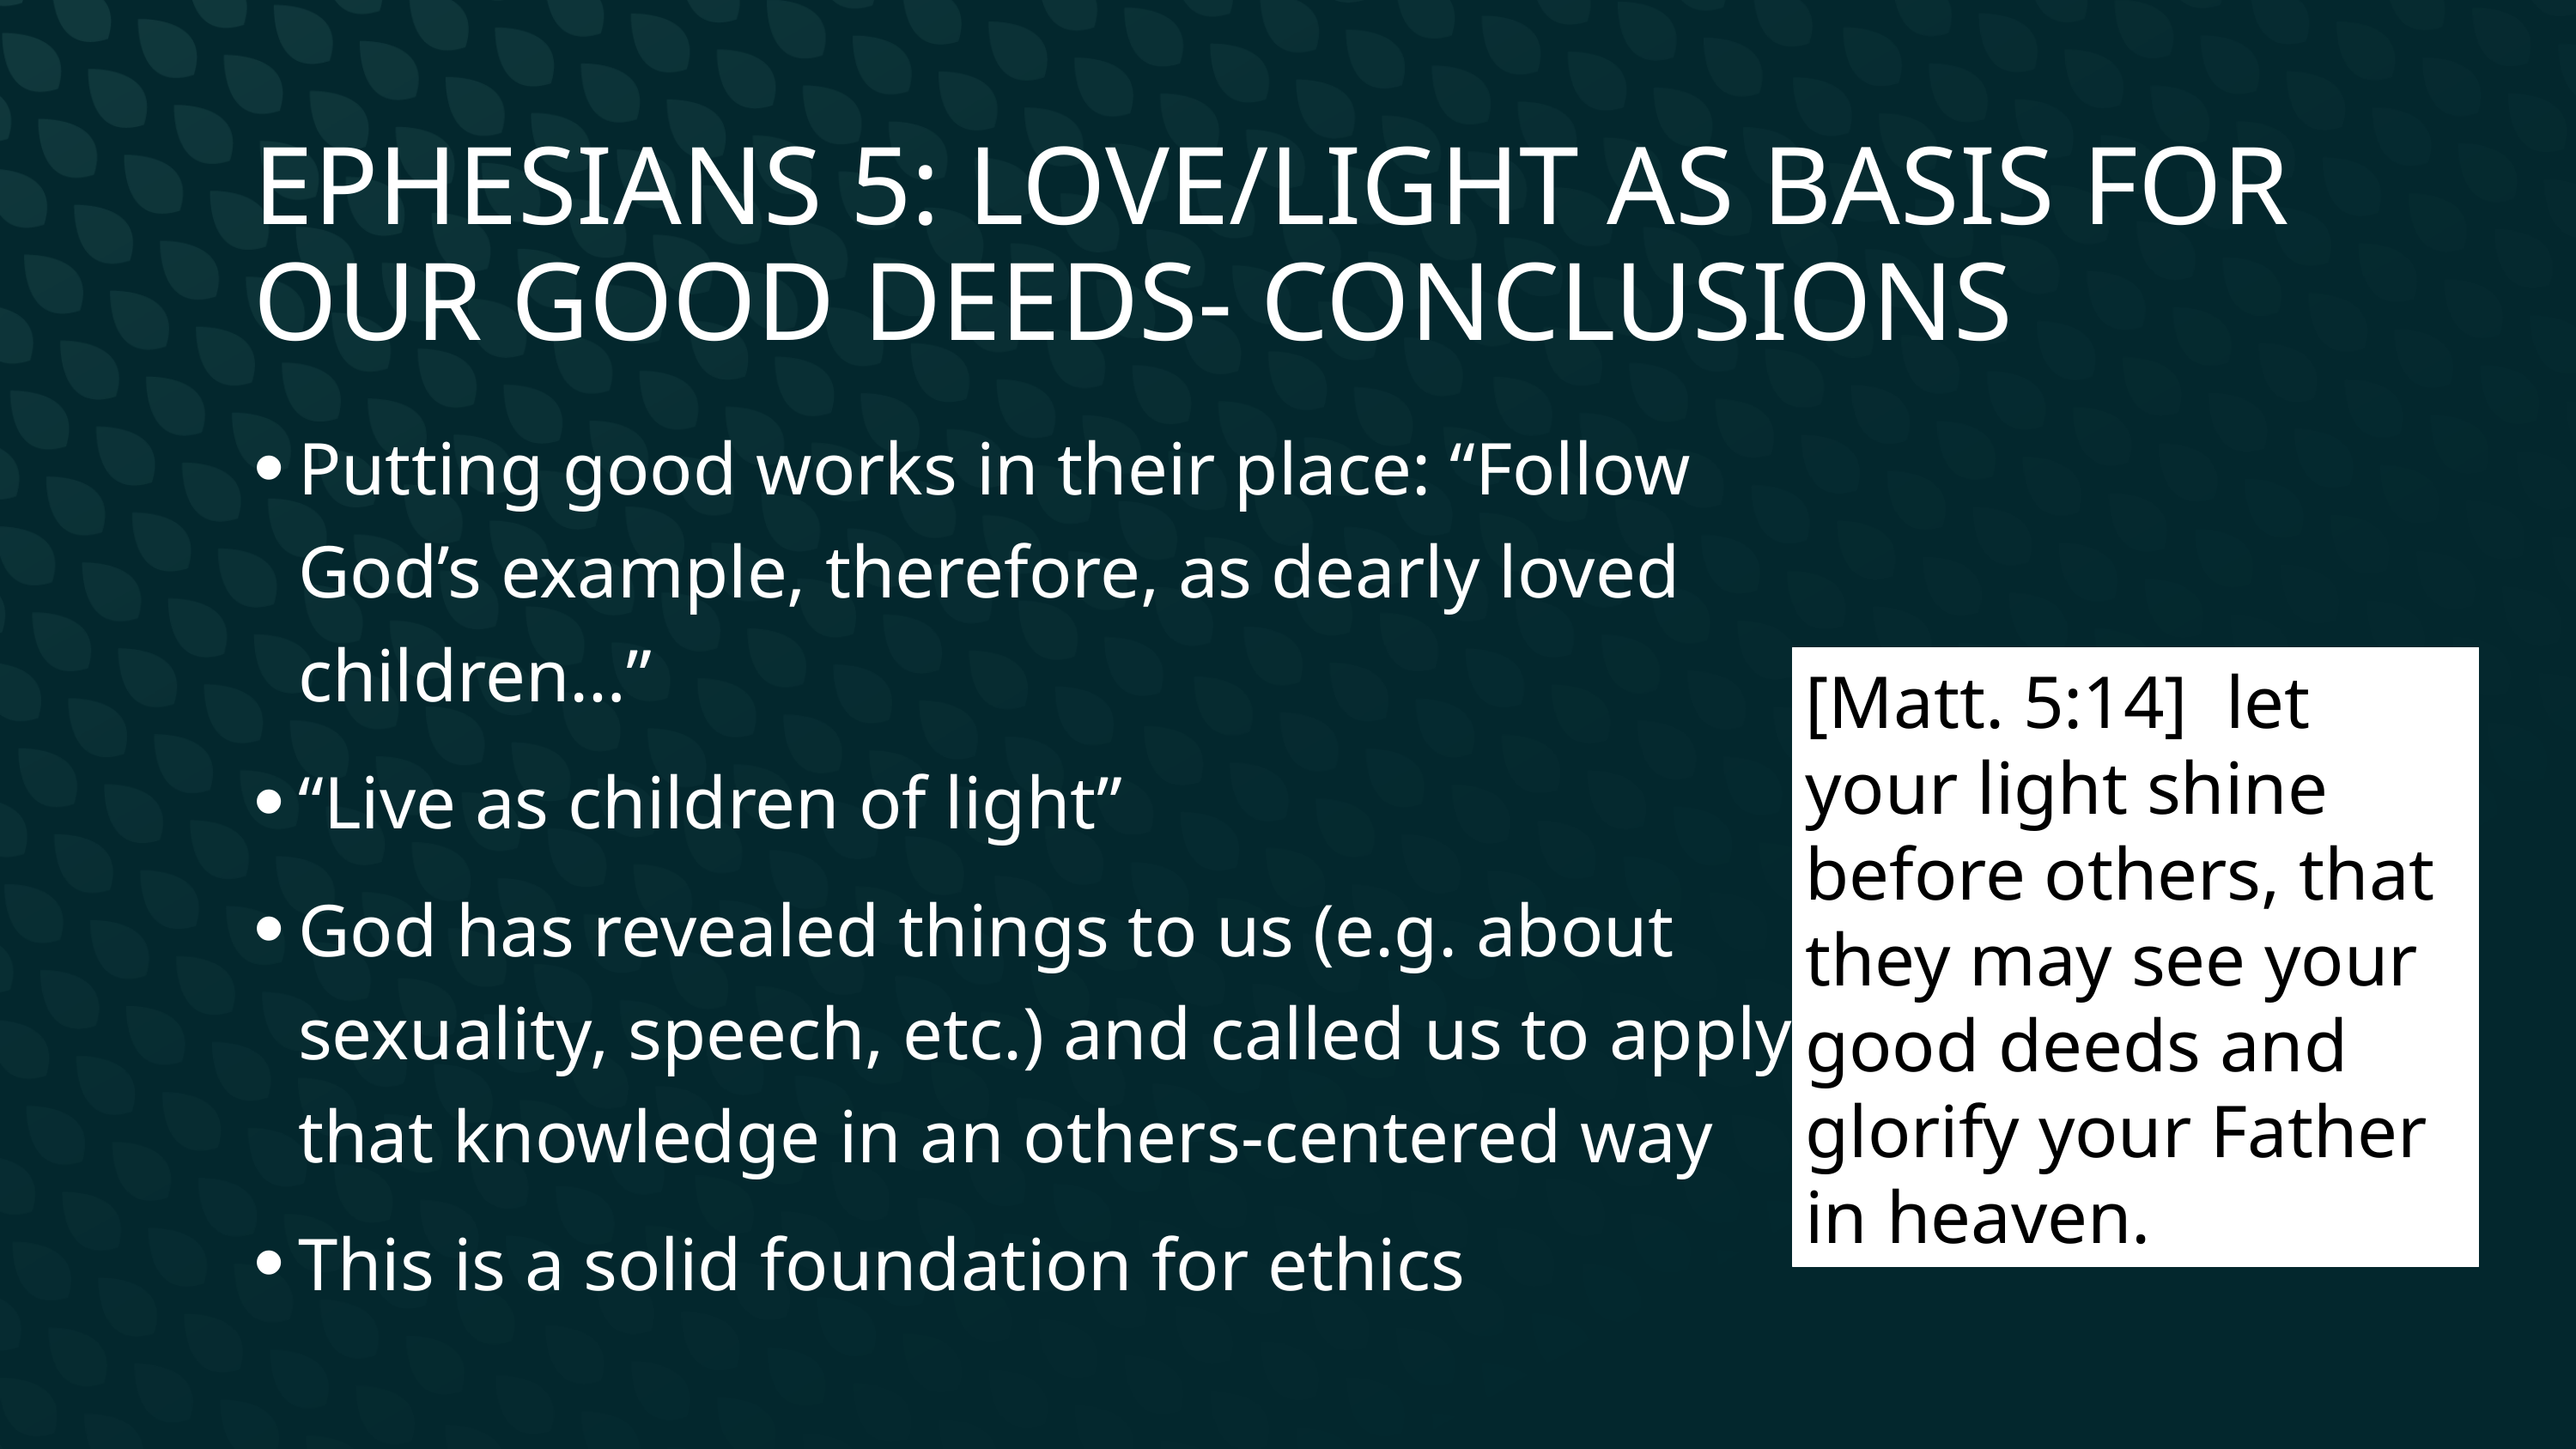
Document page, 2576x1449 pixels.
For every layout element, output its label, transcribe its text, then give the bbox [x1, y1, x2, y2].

picture [0, 0, 2576, 1449]
list Putting good works in their place: “Follow God’s example, therefore, as dearly loved children…” “Live as children of light” God has revealed things to us (e.g. about sexuality, speech, etc.) and called us to apply that knowledge in an others-centered way This is a solid foundation for ethics [240, 404, 1821, 1390]
text_box [Matt. 5:14] let your light shine before others, that they may see your good deeds and glorify your Father in heaven. [1792, 647, 2479, 1267]
title Ephesians 5: Love/Light as Basis for our good deeds- Conclusions [240, 91, 2335, 404]
